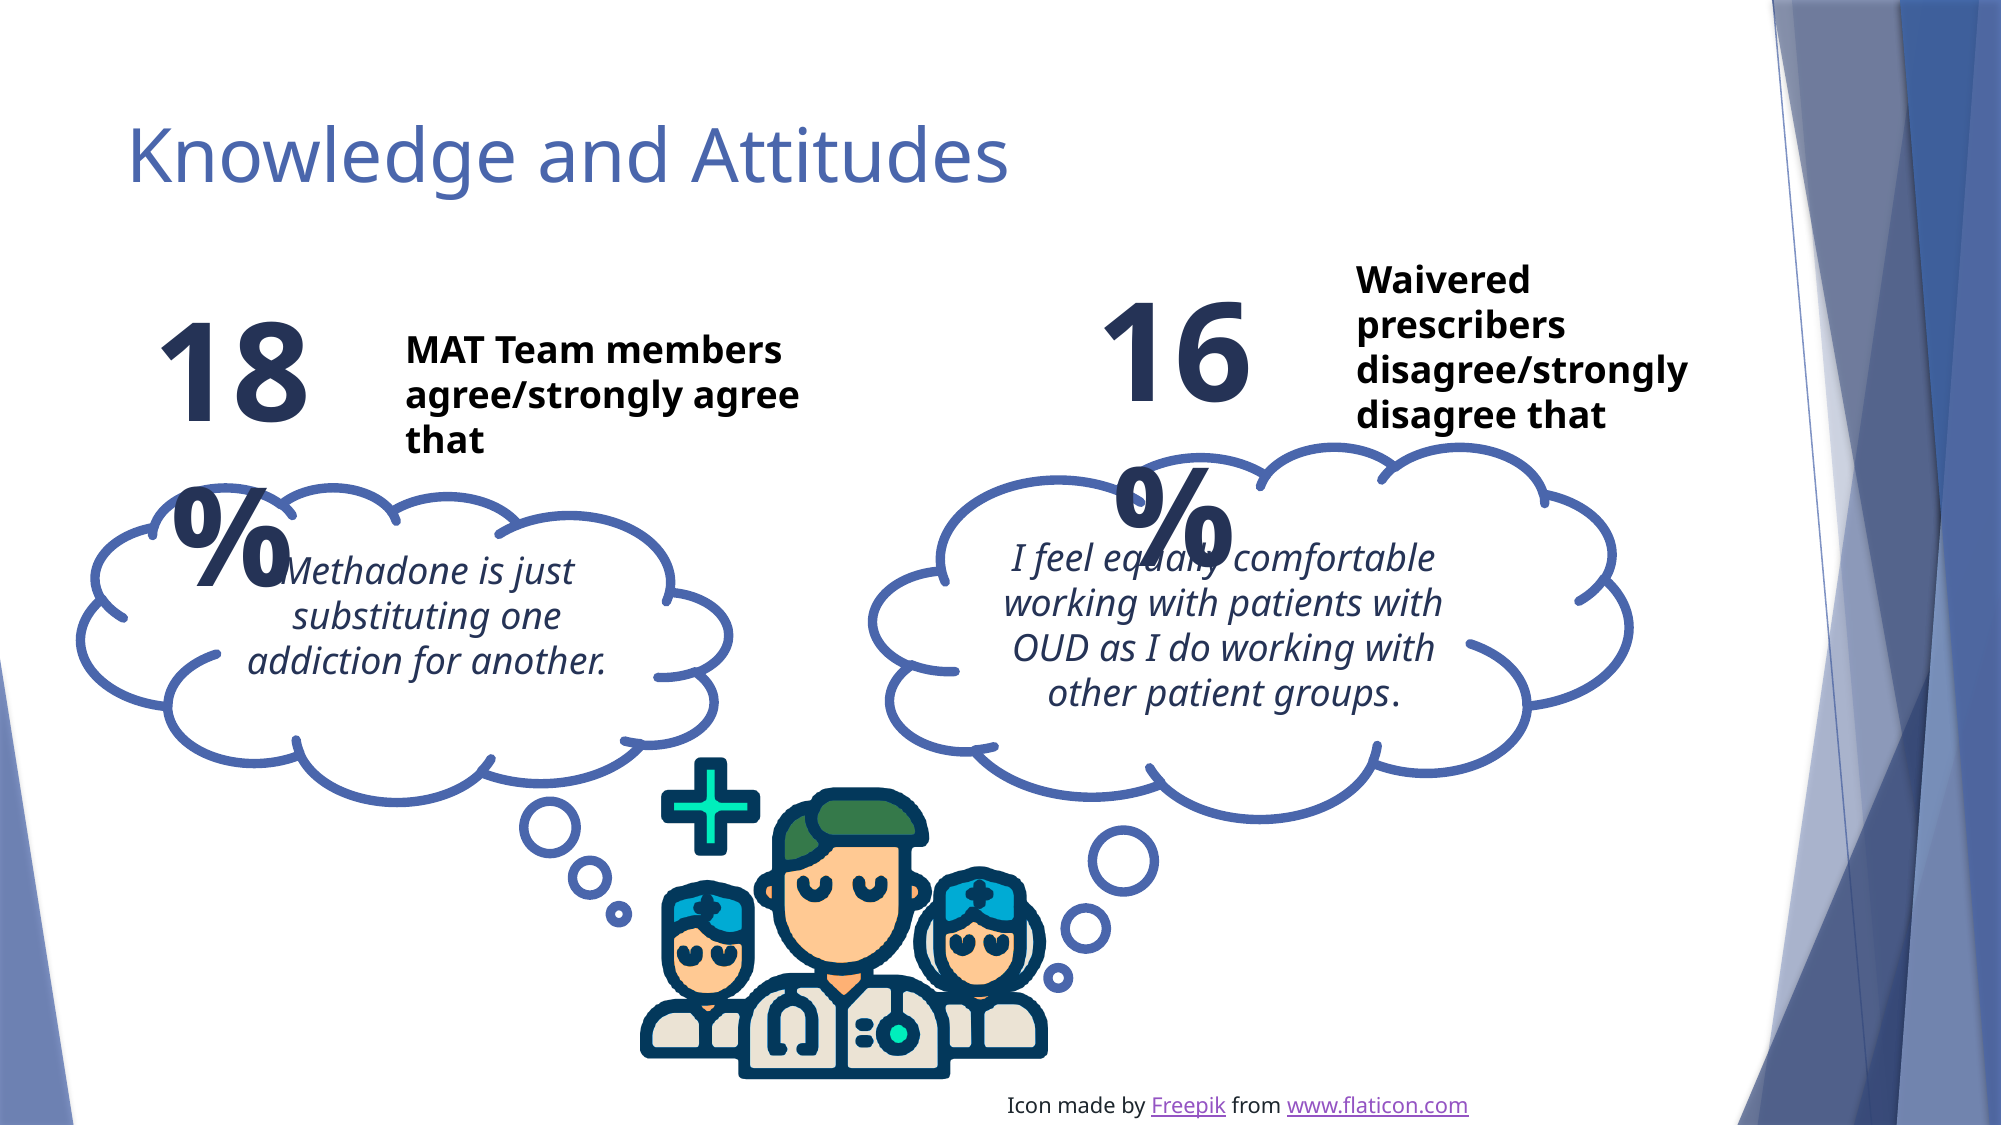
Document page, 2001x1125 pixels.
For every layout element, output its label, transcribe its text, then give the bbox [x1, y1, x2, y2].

text_box Methadone is just substituting one addiction for another. [522, 799, 578, 856]
text_box I feel equally comfortable working with patients with OUD as I do working with other patient groups. [1063, 906, 1109, 951]
text_box 16% [1023, 256, 1326, 602]
text_box Methadone is just substituting one addiction for another. [78, 495, 731, 805]
text_box Icon made by Freepik from www.flaticon.com [1053, 1084, 1489, 1125]
text_box 18% [81, 276, 384, 622]
text_box Waivered prescribers disagree/strongly disagree that [1341, 249, 1704, 444]
text_box I feel equally comfortable working with patients with OUD as I do working with other patient groups. [1090, 828, 1156, 894]
picture [640, 714, 1049, 1123]
title Knowledge and Attitudes [111, 99, 1747, 317]
text_box Methadone is just substituting one addiction for another. [570, 858, 609, 897]
text_box I feel equally comfortable working with patients with OUD as I do working with other patient groups. [870, 445, 1631, 822]
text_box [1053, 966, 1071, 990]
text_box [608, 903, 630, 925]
text_box MAT Team members agree/strongly agree that [390, 318, 873, 469]
